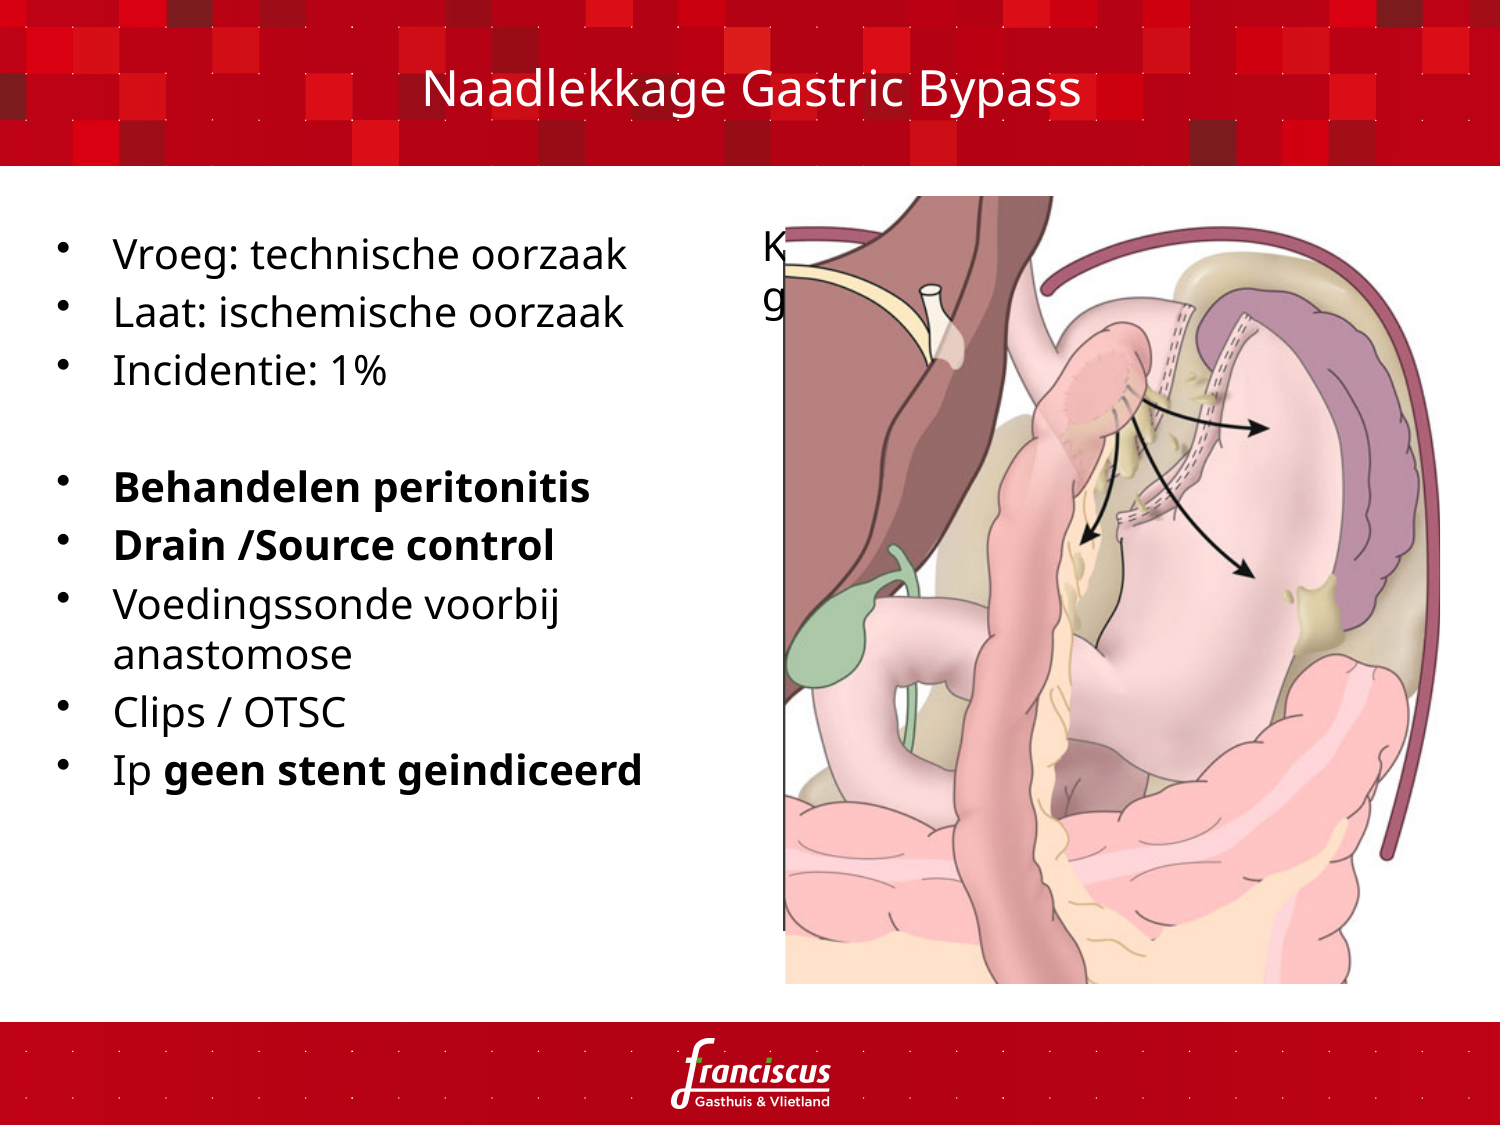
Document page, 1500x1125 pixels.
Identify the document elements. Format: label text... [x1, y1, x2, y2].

title Naadlekkage Gastric Bypass [76, 11, 1427, 162]
picture [0, 0, 1500, 1125]
list Vroeg: technische oorzaak Laat: ischemische oorzaak Incidentie: 1% Behandelen peritonitis Drain /Source control Voedingssonde voorbij anastomose Clips / OTSC Ip geen stent geindiceerd [41, 219, 740, 963]
